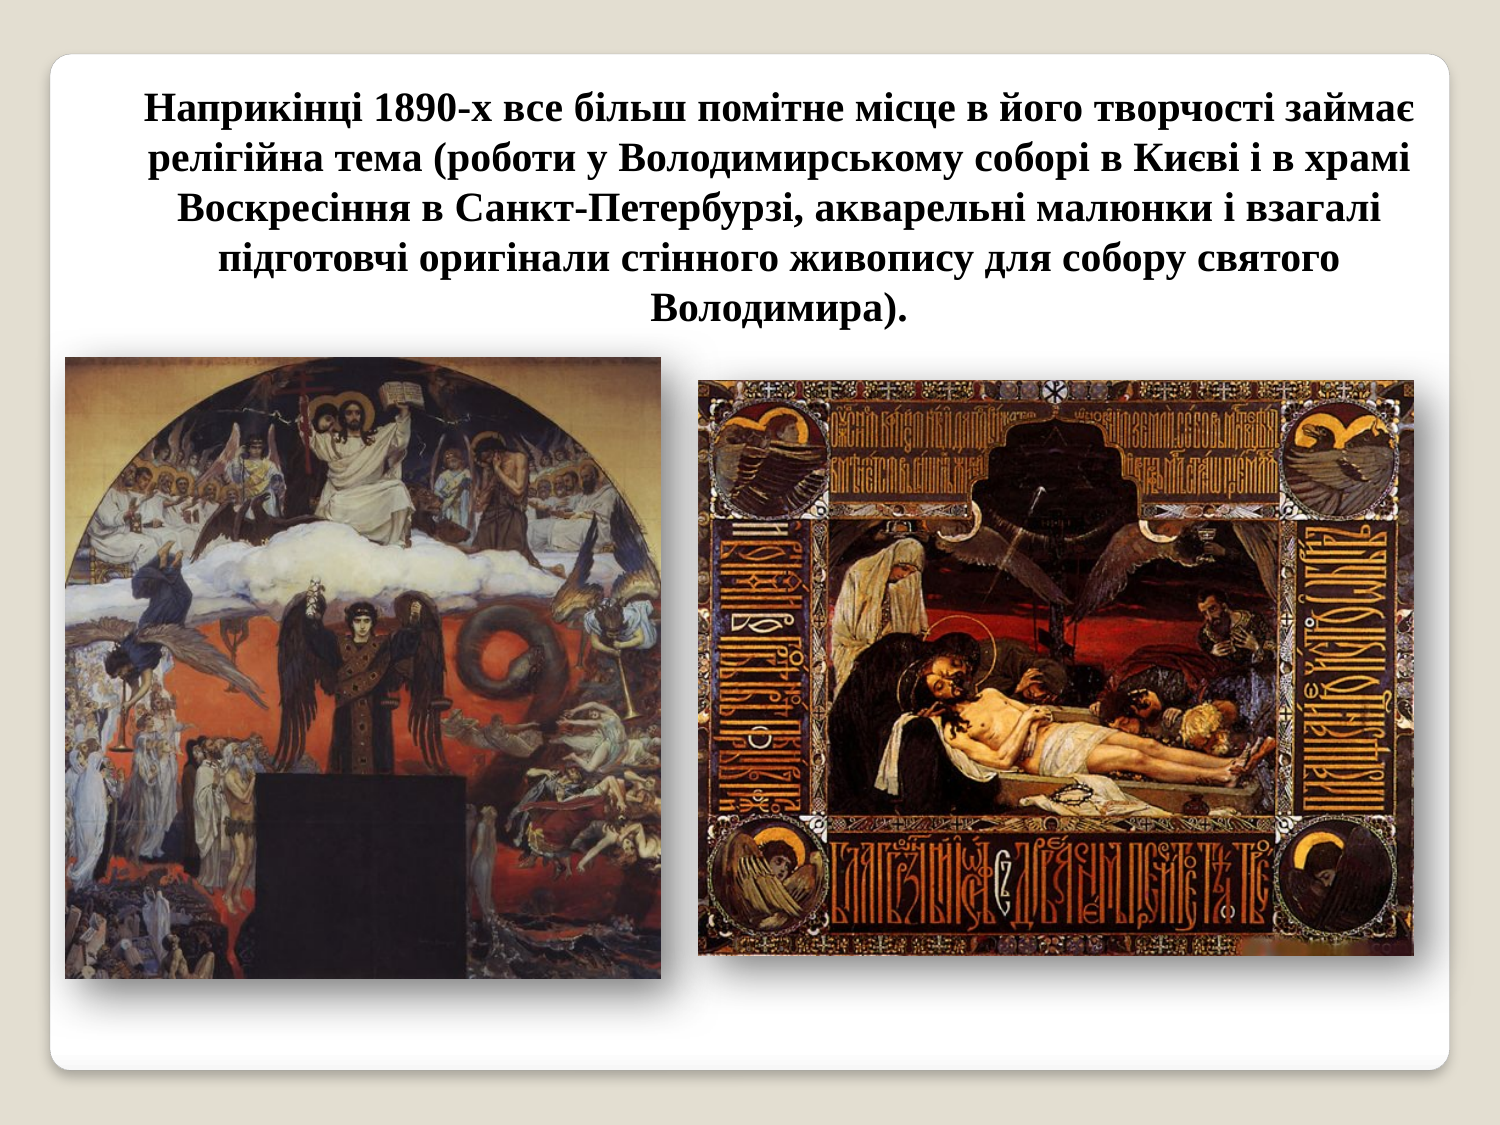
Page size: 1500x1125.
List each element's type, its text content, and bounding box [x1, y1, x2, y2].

picture [698, 380, 1414, 957]
picture [64, 357, 661, 980]
text_box Наприкінці 1890-х все більш помітне місце в його творчості займає релігійна тема (роботи у Володимирському соборі в Києві і в храмі Воскресіння в Санкт-Петербурзі, акварельні малюнки і взагалі підготовчі оригінали стінного живопису для собору святого Володимира). [105, 72, 1453, 338]
